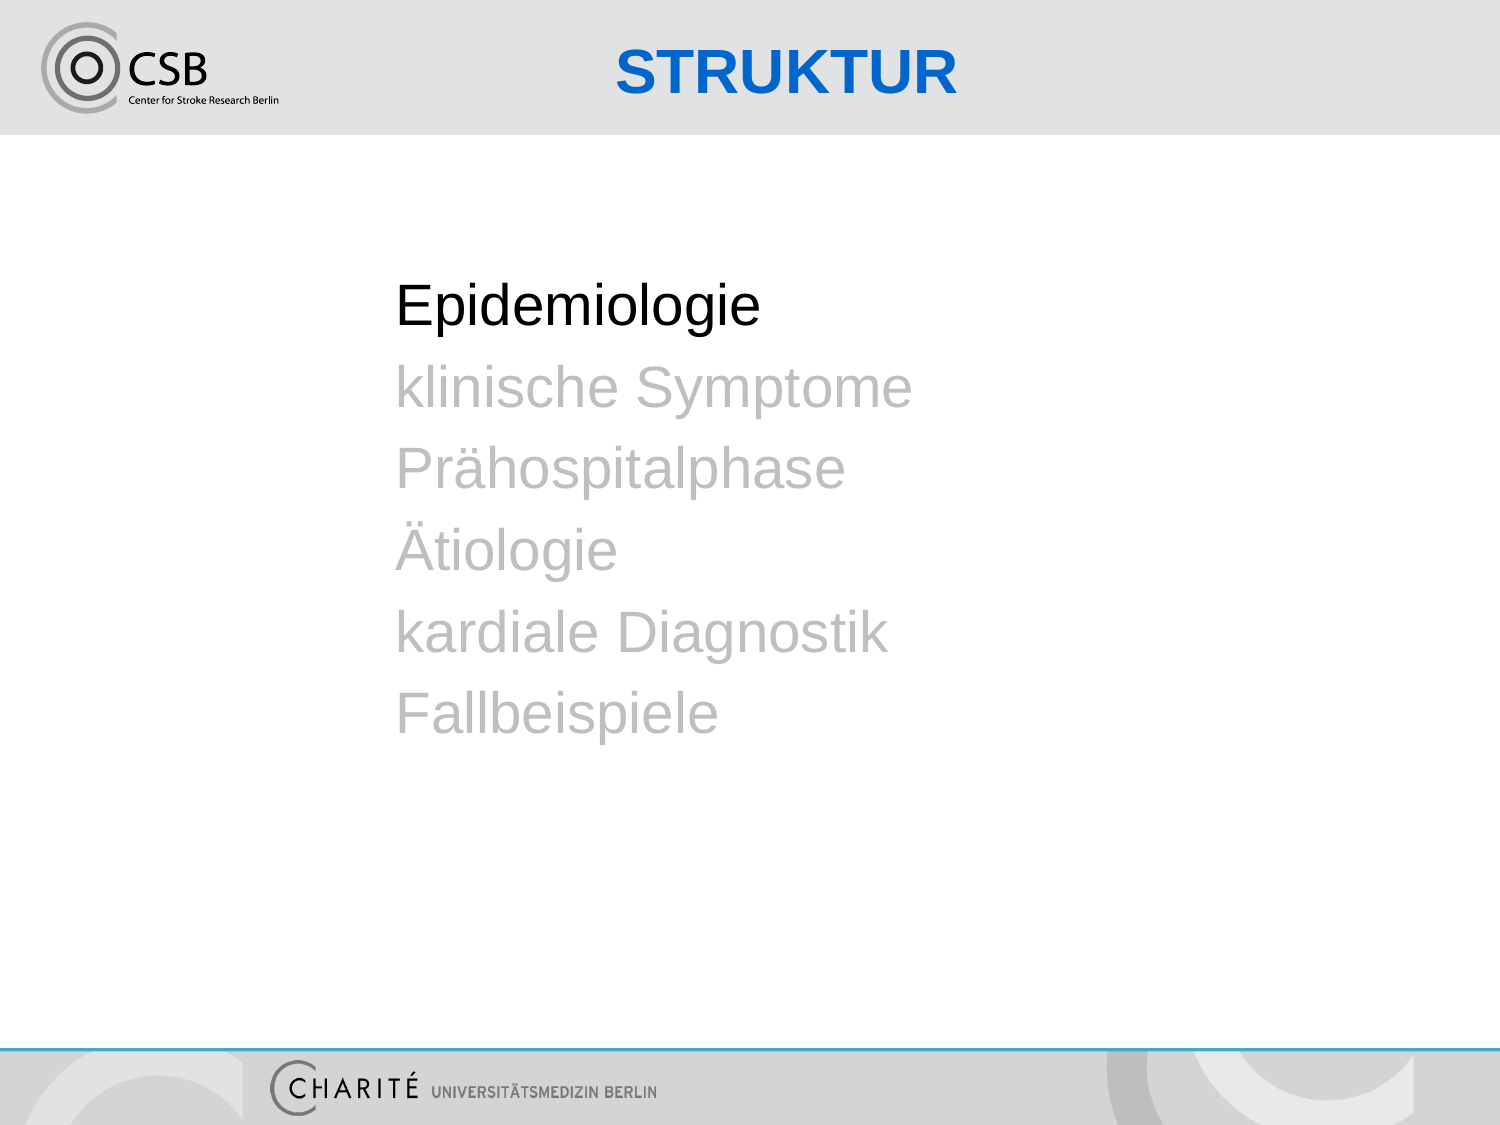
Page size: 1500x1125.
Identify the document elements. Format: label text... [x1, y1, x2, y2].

picture [0, 1052, 1500, 1125]
title STRUKTUR [112, 0, 1463, 138]
list Epidemiologie klinische Symptome Prähospitalphase Ätiologie kardiale Diagnostik Fallbeispiele [395, 267, 960, 976]
